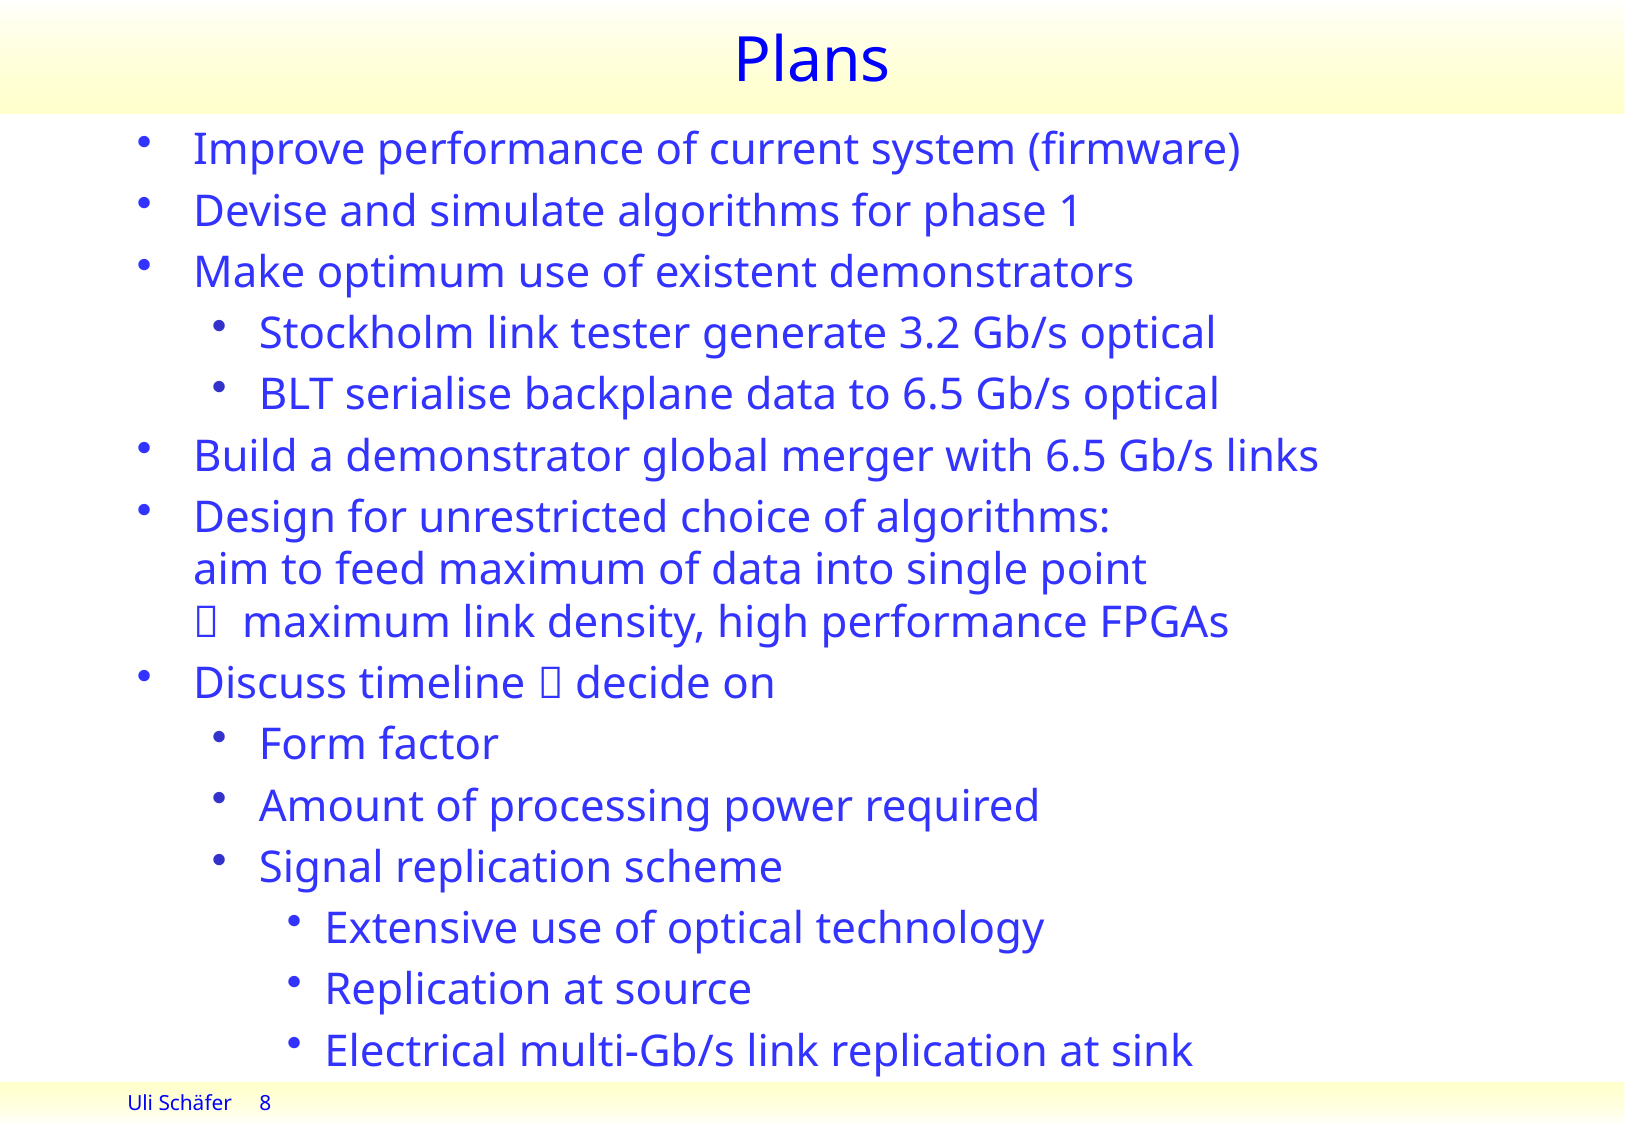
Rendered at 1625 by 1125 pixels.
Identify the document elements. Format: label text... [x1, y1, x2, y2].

list Improve performance of current system (firmware) Devise and simulate algorithms for phase 1 Make optimum use of existent demonstrators Stockholm link tester generate 3.2 Gb/s optical BLT serialise backplane data to 6.5 Gb/s optical Build a demonstrator global merger with 6.5 Gb/s links Design for unrestricted choice of algorithms: aim to feed maximum of data into single point  maximum link density, high performance FPGAs Discuss timeline  decide on Form factor Amount of processing power required Signal replication scheme Extensive use of optical technology Replication at source Electrical multi-Gb/s link replication at sink [121, 113, 1503, 1048]
title Plans [0, 0, 1625, 117]
